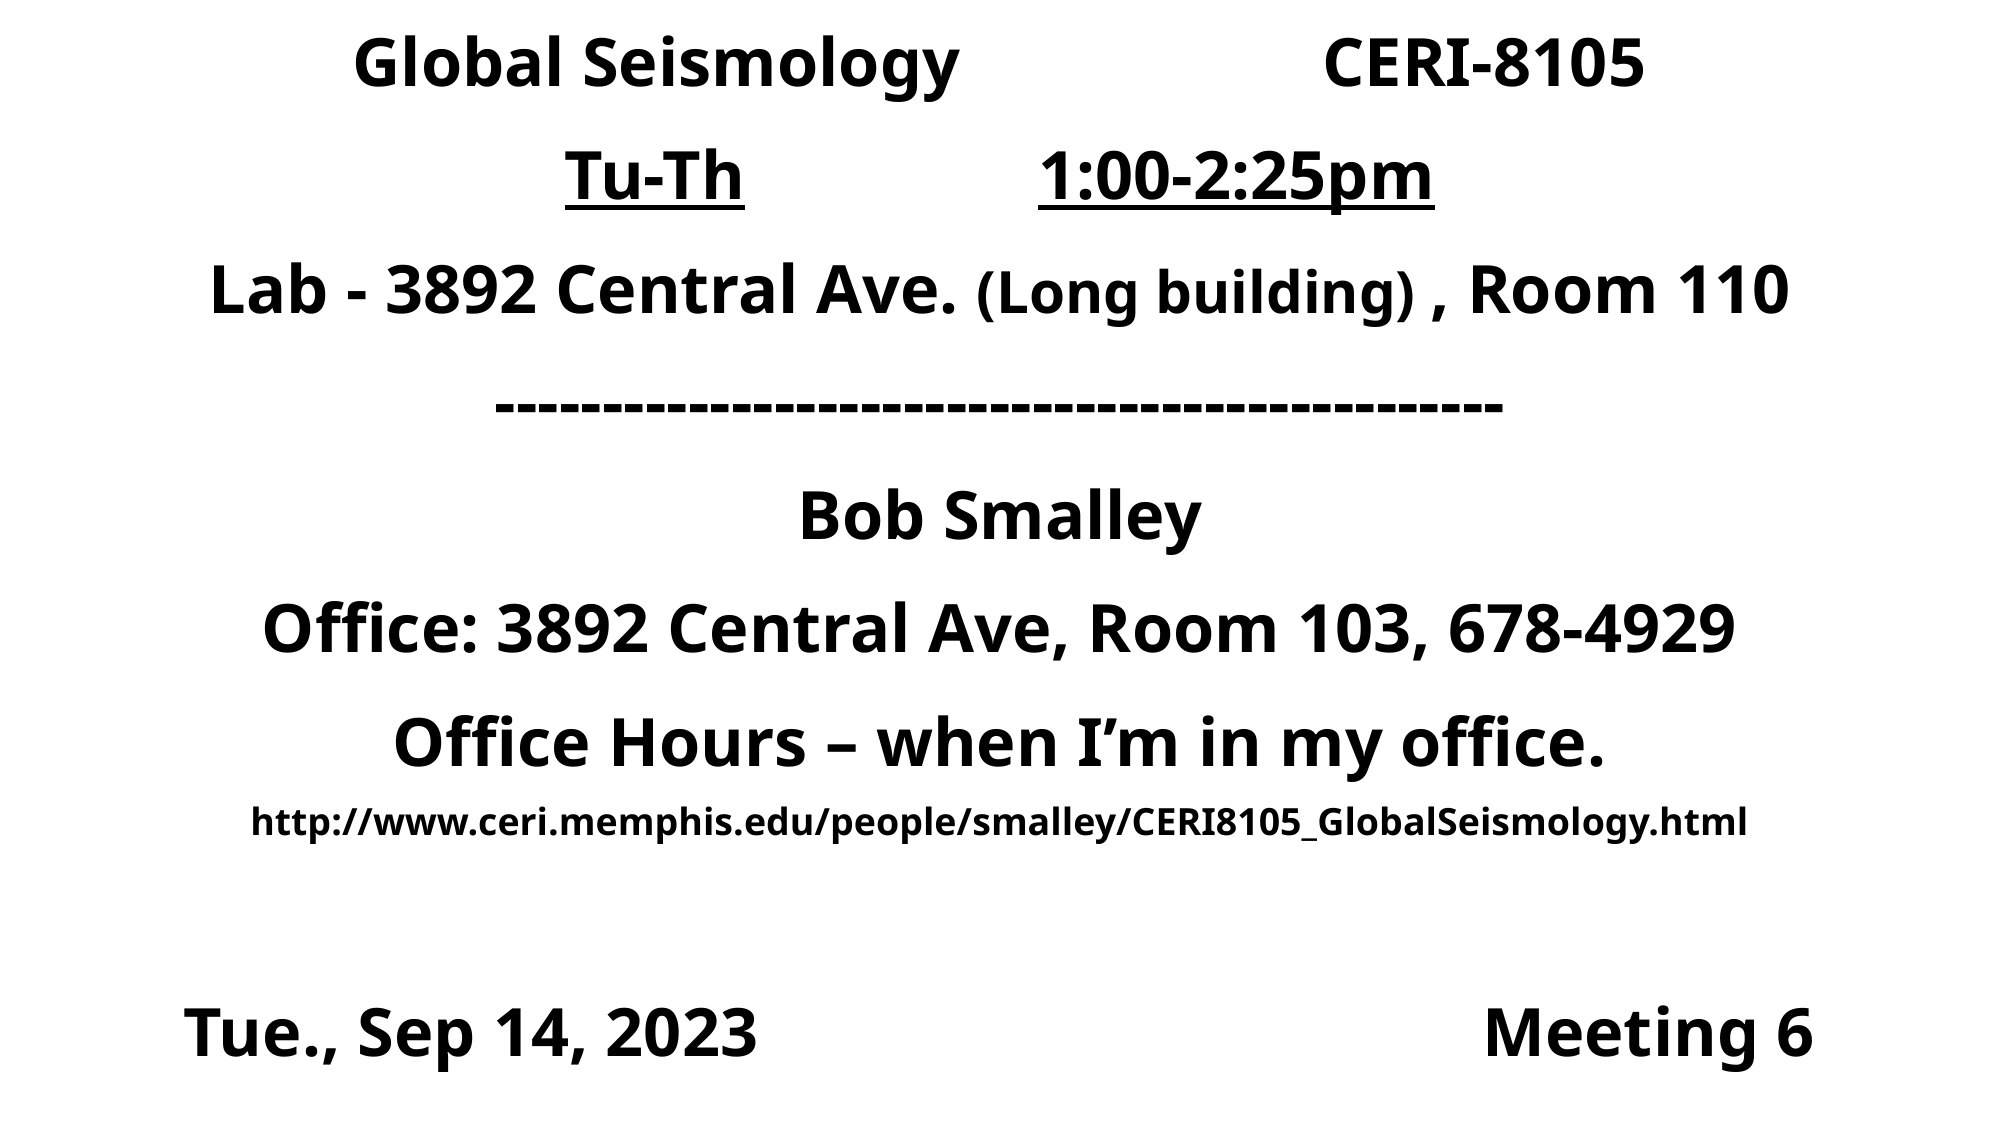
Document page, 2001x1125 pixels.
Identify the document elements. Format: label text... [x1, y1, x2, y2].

text_box Global Seismology CERI-8105 Tu-Th 1:00-2:25pm Lab - 3892 Central Ave. (Long building) , Room 110 ----------------------------------------------- Bob Smalley Office: 3892 Central Ave, Room 103, 678-4929 Office Hours – when I’m in my office. http://www.ceri.memphis.edu/people/smalley/CERI8105_GlobalSeismology.html Tue., Sep 14, 2023 Meeting 6 [0, 12, 2000, 1078]
